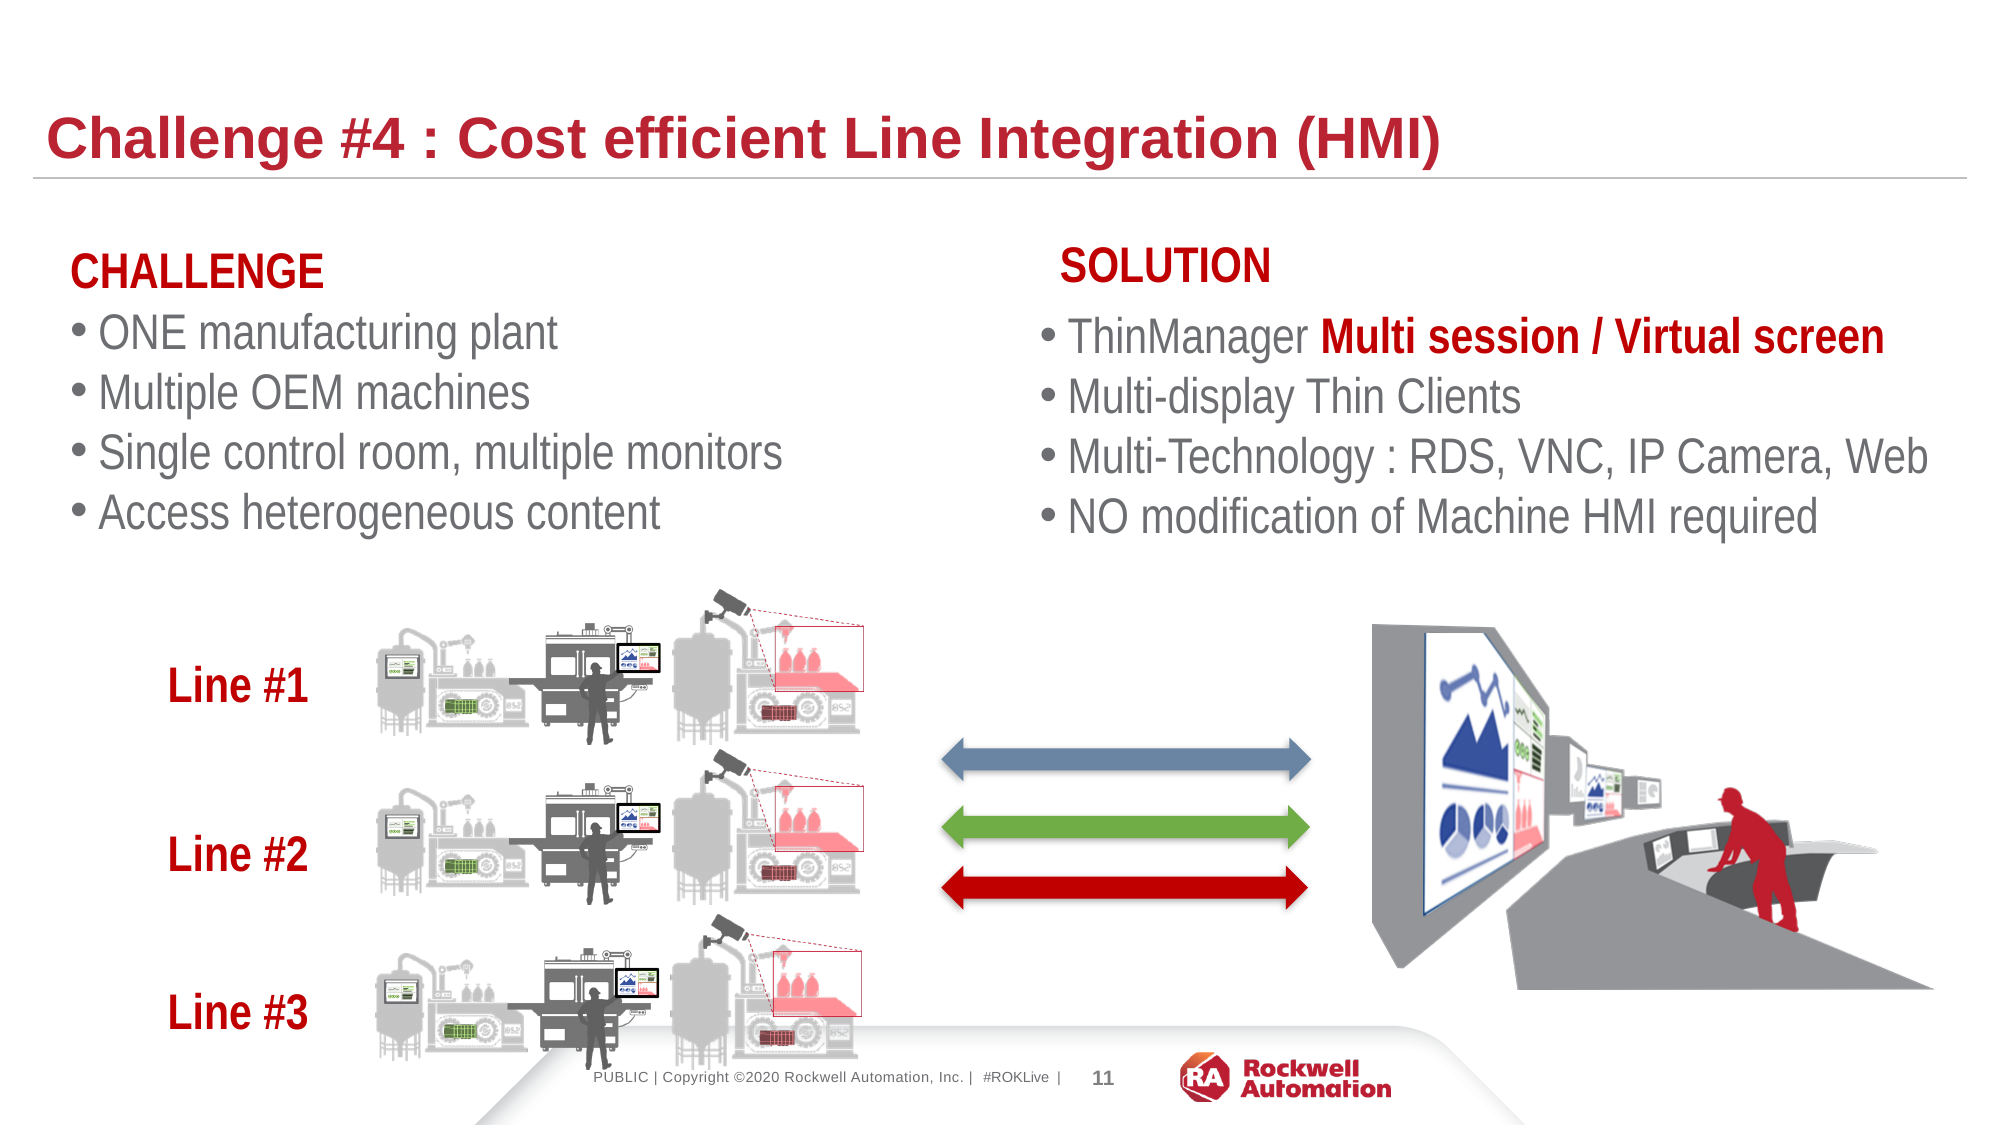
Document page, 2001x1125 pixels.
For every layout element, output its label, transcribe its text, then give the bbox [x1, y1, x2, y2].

text_box Line #1 [153, 659, 324, 721]
text_box [941, 804, 1311, 850]
text_box CHALLENGE [55, 230, 370, 306]
picture [1371, 624, 1935, 991]
title Challenge #4 : Cost efficient Line Integration (HMI) [31, 24, 1969, 179]
text_box [941, 865, 1309, 910]
text_box Line #2 [153, 827, 324, 889]
text_box SOLUTION [1045, 225, 1359, 296]
text_box ONE manufacturing plant Multiple OEM machines Single control room, multiple monitors Access heterogeneous content [55, 291, 974, 547]
picture [376, 588, 864, 745]
picture [374, 914, 1528, 1125]
text_box [941, 737, 1312, 782]
text_box ThinManager Multi session / Virtual screen Multi-display Thin Clients Multi-Technology : RDS, VNC, IP Camera, Web NO modification of Machine HMI required [1024, 296, 1963, 552]
text_box Line #3 [153, 986, 324, 1048]
picture [376, 748, 864, 905]
